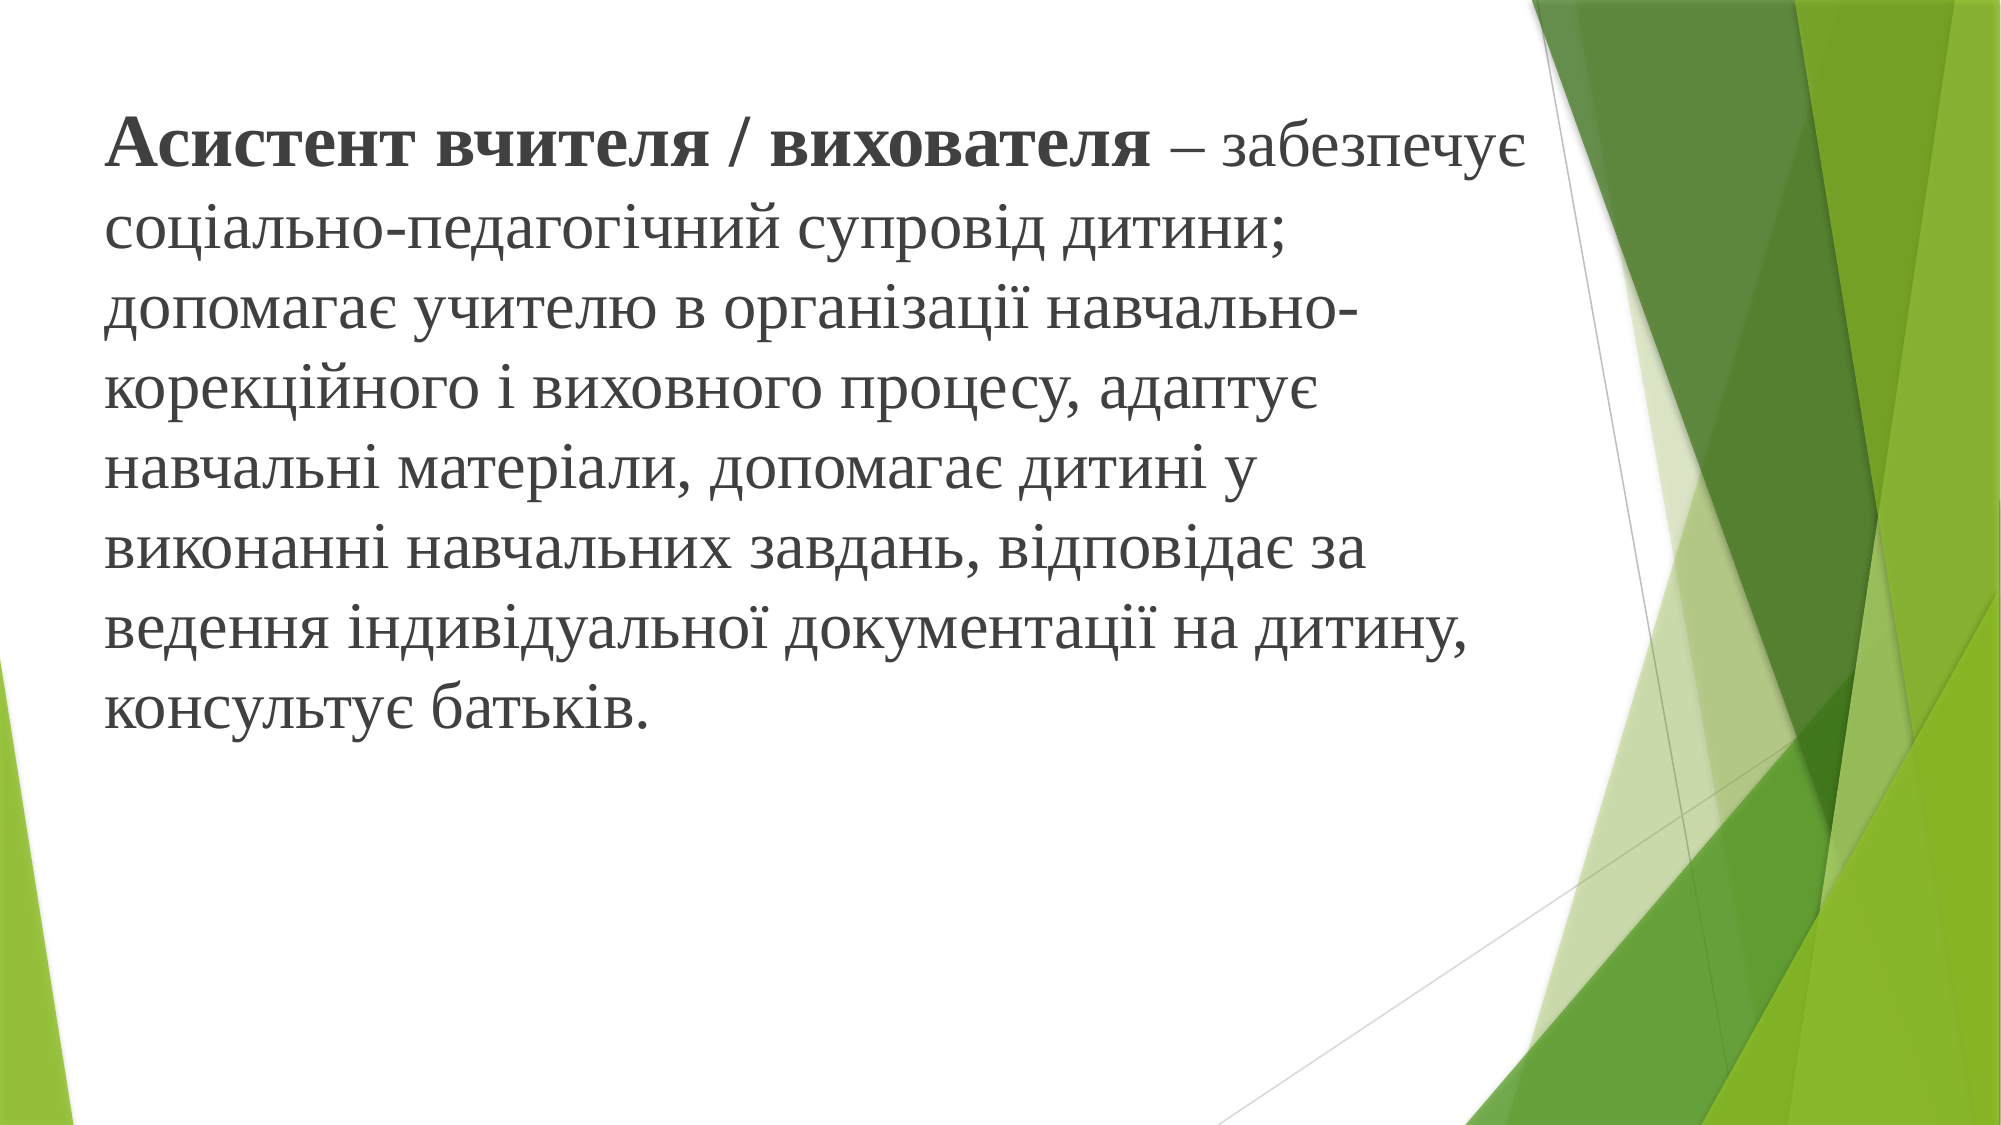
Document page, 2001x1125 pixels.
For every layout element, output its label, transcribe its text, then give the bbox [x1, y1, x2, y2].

list Асистент вчителя / вихователя – забезпечує соціально-педагогічний супровід дитини; допомагає учителю в організації навчально-корекційного і виховного процесу, адаптує навчальні матеріали, допомагає дитині у виконанні навчальних завдань, відповідає за ведення індивідуальної документації на дитину, консультує батьків. [89, 83, 1574, 998]
